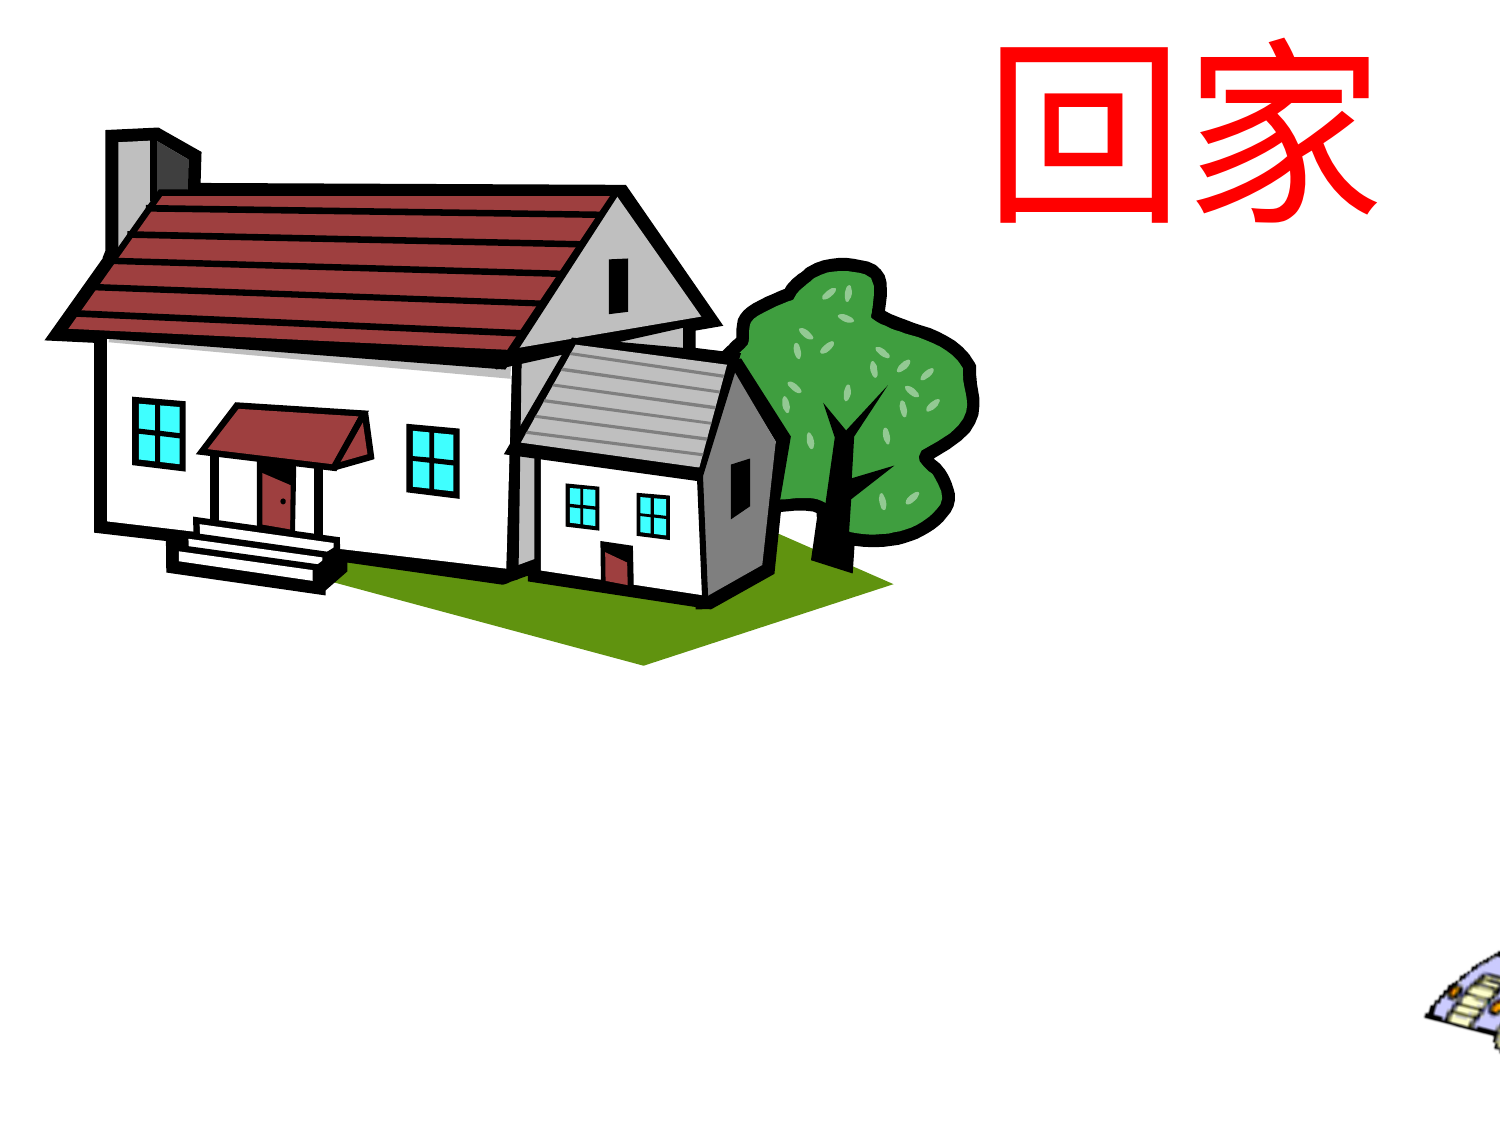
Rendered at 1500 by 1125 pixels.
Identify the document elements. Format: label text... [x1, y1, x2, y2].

picture [1414, 820, 1500, 1084]
picture [44, 127, 983, 666]
text_box 回家 [969, 0, 1400, 255]
